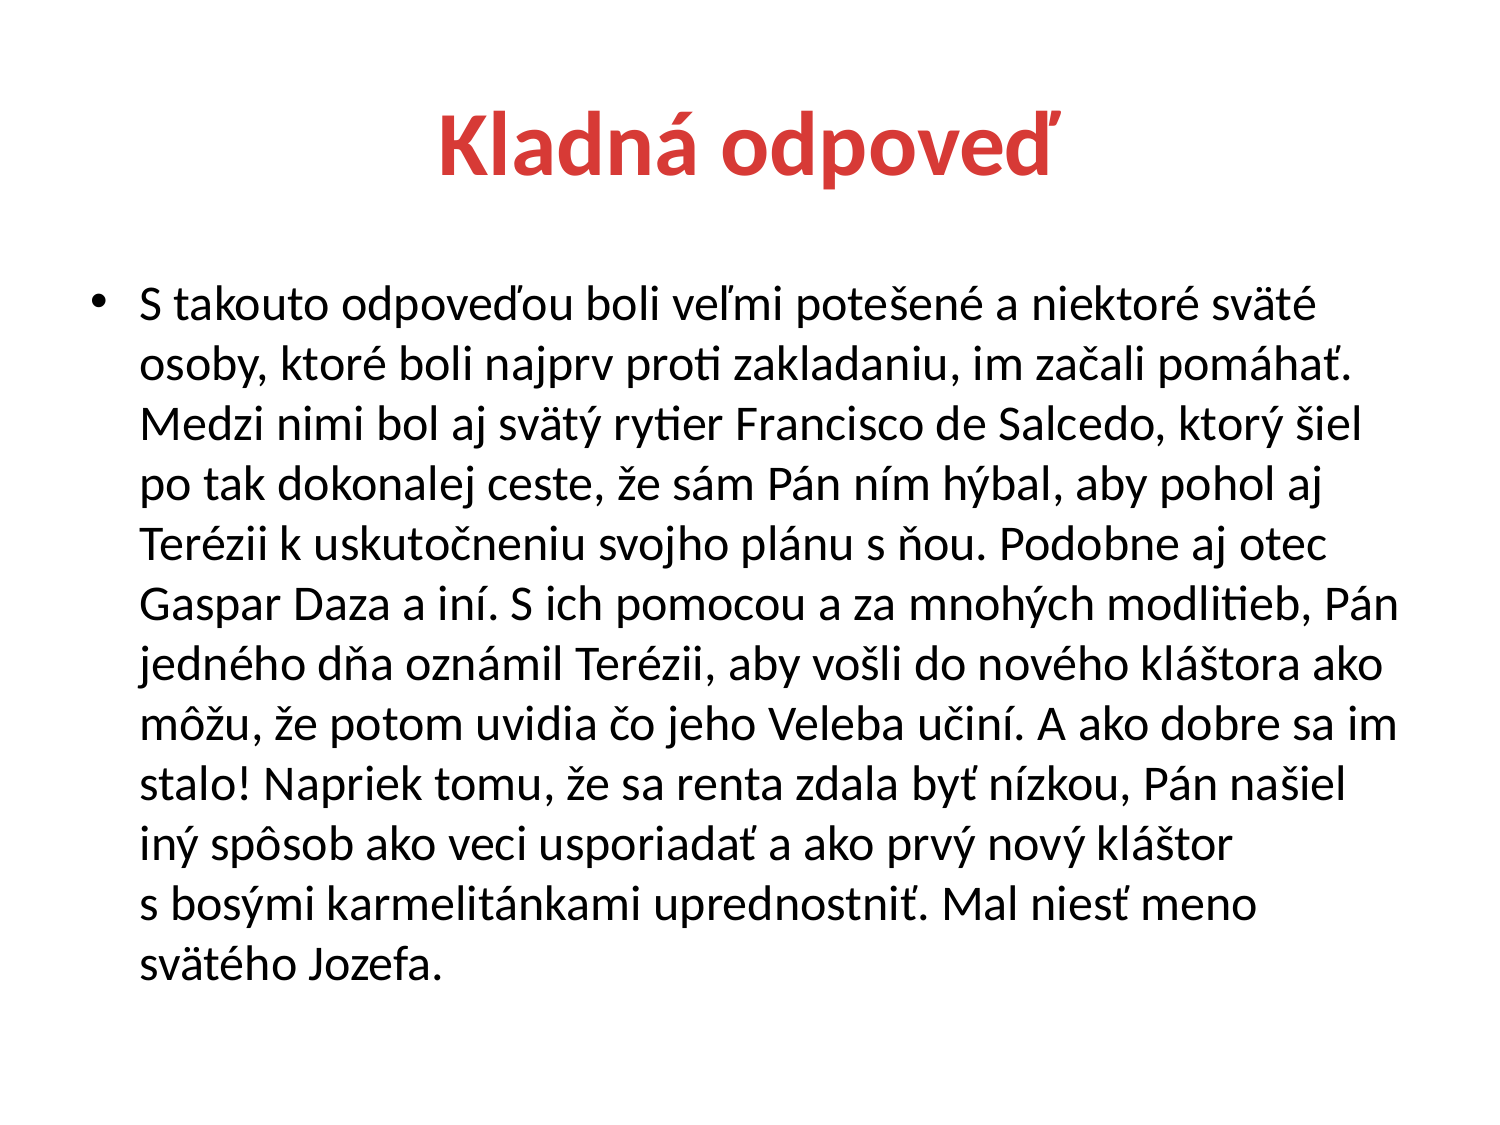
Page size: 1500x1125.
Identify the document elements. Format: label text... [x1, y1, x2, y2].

title Kladná odpoveď [75, 45, 1425, 233]
list S takouto odpoveďou boli veľmi potešené a niektoré sväté osoby, ktoré boli najprv proti zakladaniu, im začali pomáhať. Medzi nimi bol aj svätý rytier Francisco de Salcedo, ktorý šiel po tak dokonalej ceste, že sám Pán ním hýbal, aby pohol aj Terézii k uskutočneniu svojho plánu s ňou. Podobne aj otec Gaspar Daza a iní. S ich pomocou a za mnohých modlitieb, Pán jedného dňa oznámil Terézii, aby vošli do nového kláštora ako môžu, že potom uvidia čo jeho Veleba učiní. A ako dobre sa im stalo! Napriek tomu, že sa renta zdala byť nízkou, Pán našiel iný spôsob ako veci usporiadať a ako prvý nový kláštor s bosými karmelitánkami uprednostniť. Mal niesť meno svätého Jozefa. [75, 262, 1425, 1005]
